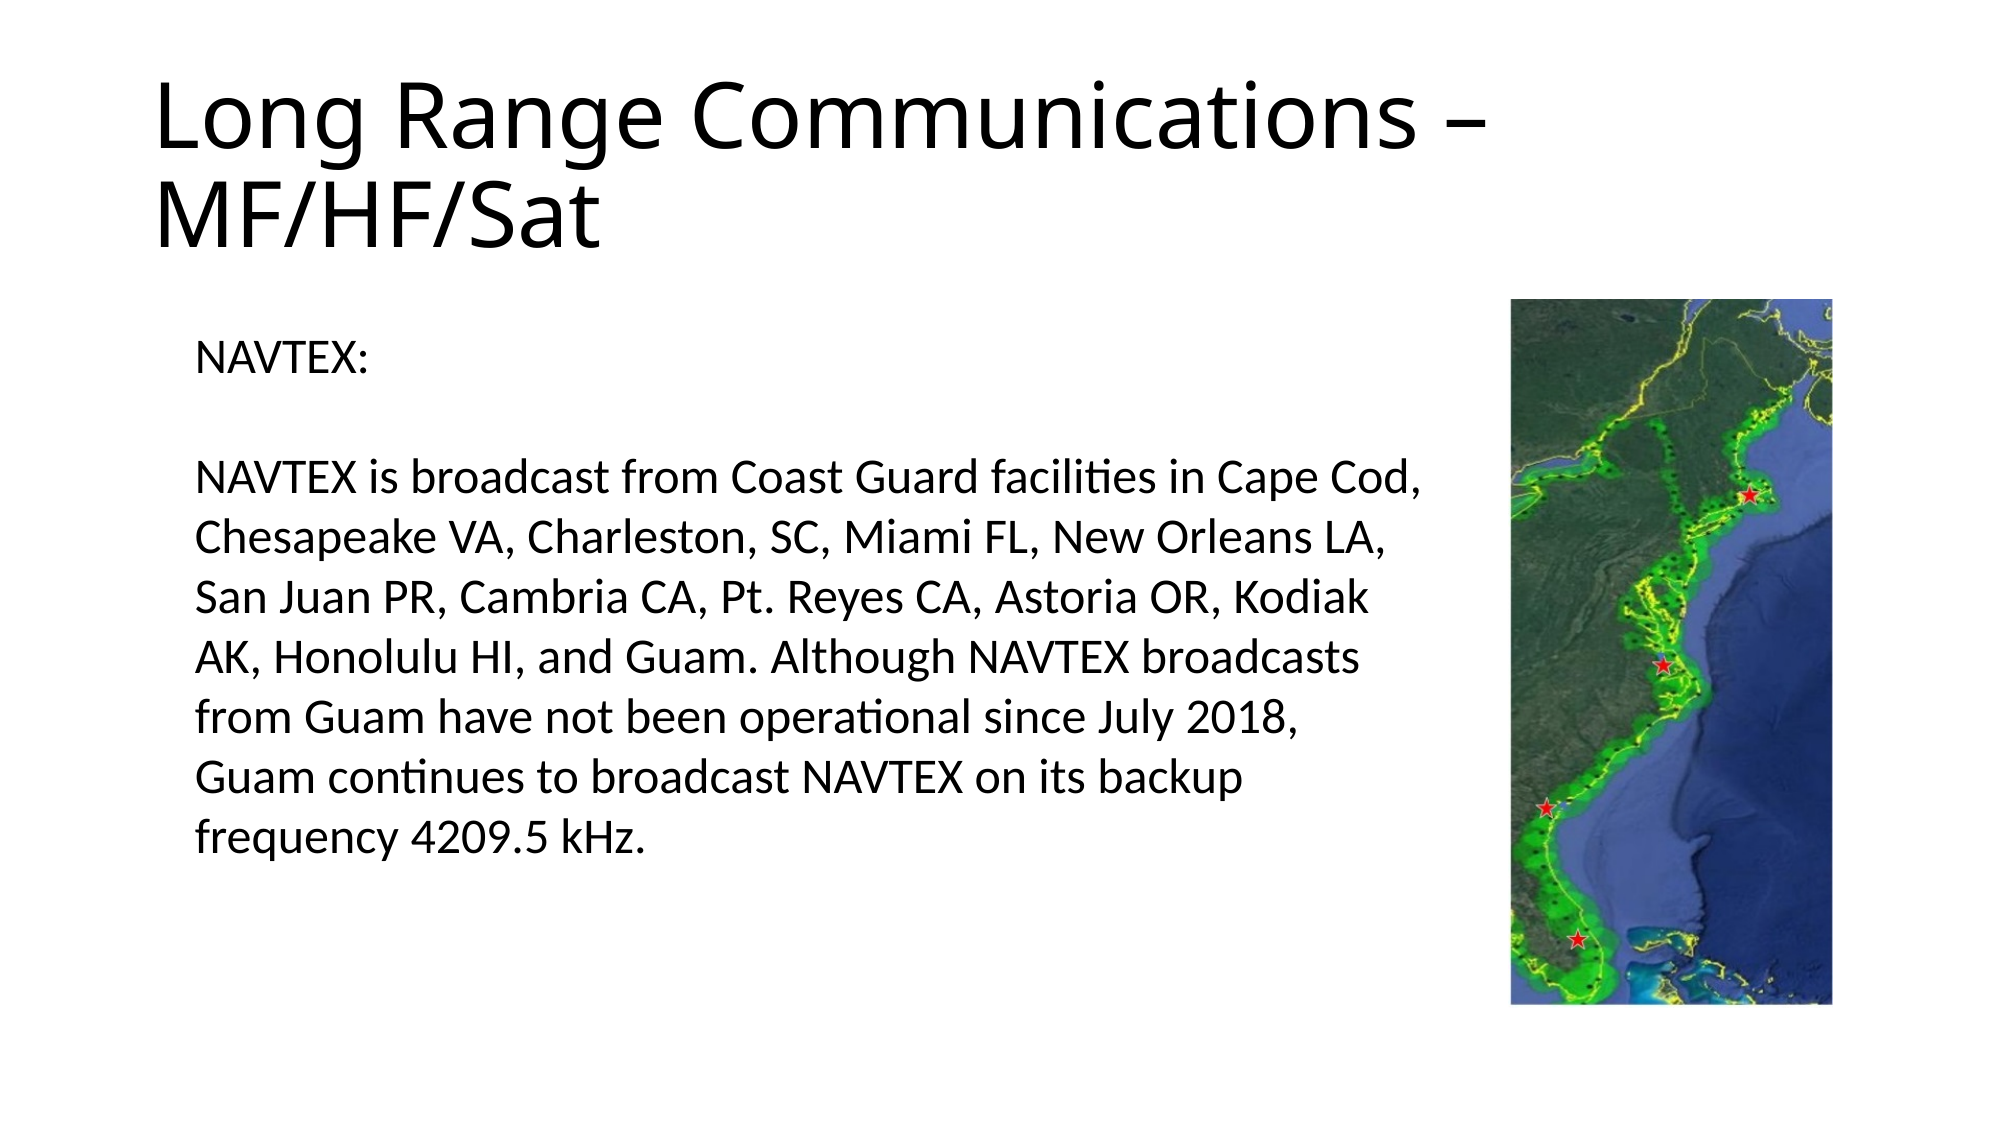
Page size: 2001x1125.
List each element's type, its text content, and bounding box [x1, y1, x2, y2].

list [1508, 299, 1833, 1008]
title Long Range Communications – MF/HF/Sat [137, 59, 1863, 278]
text_box NAVTEX: NAVTEX is broadcast from Coast Guard facilities in Cape Cod, Chesapeake VA, Charleston, SC, Miami FL, New Orleans LA, San Juan PR, Cambria CA, Pt. Reyes CA, Astoria OR, Kodiak AK, Honolulu HI, and Guam. Although NAVTEX broadcasts from Guam have not been operational since July 2018, Guam continues to broadcast NAVTEX on its backup frequency 4209.5 kHz. [179, 316, 1444, 872]
